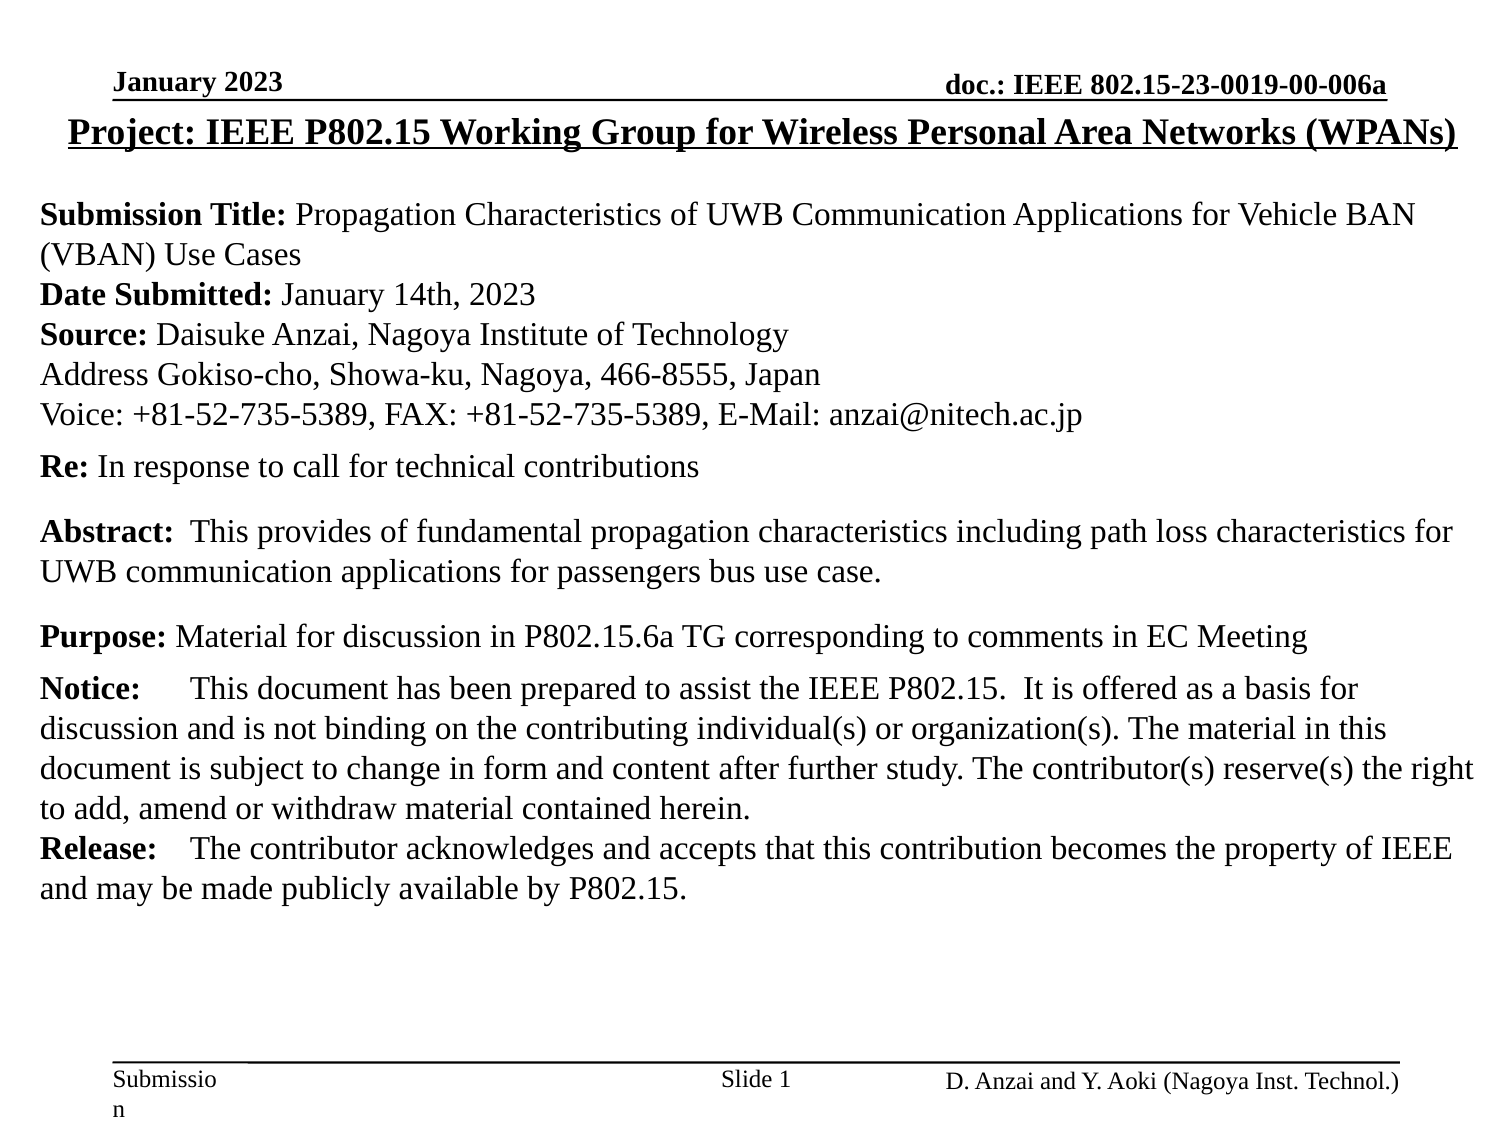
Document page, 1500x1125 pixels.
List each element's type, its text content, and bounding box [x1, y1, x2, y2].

text_box Project: IEEE P802.15 Working Group for Wireless Personal Area Networks (WPANs) Submission Title: Propagation Characteristics of UWB Communication Applications for Vehicle BAN (VBAN) Use Cases Date Submitted: January 14th, 2023 Source: Daisuke Anzai, Nagoya Institute of Technology Address Gokiso-cho, Showa-ku, Nagoya, 466-8555, Japan Voice: +81-52-735-5389, FAX: +81-52-735-5389, E-Mail: anzai@nitech.ac.jp Re: In response to call for technical contributions Abstract: This provides of fundamental propagation characteristics including path loss characteristics for UWB communication applications for passengers bus use case. Purpose: Material for discussion in P802.15.6a TG corresponding to comments in EC Meeting Notice: This document has been prepared to assist the IEEE P802.15. It is offered as a basis for discussion and is not binding on the contributing individual(s) or organization(s). The material in this document is subject to change in form and content after further study. The contributor(s) reserve(s) the right to add, amend or withdraw material contained herein. Release: The contributor acknowledges and accepts that this contribution becomes the property of IEEE and may be made publicly available by P802.15. [24, 99, 1500, 914]
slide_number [112, 62, 375, 98]
slide_number Slide 1 [712, 1062, 800, 1093]
